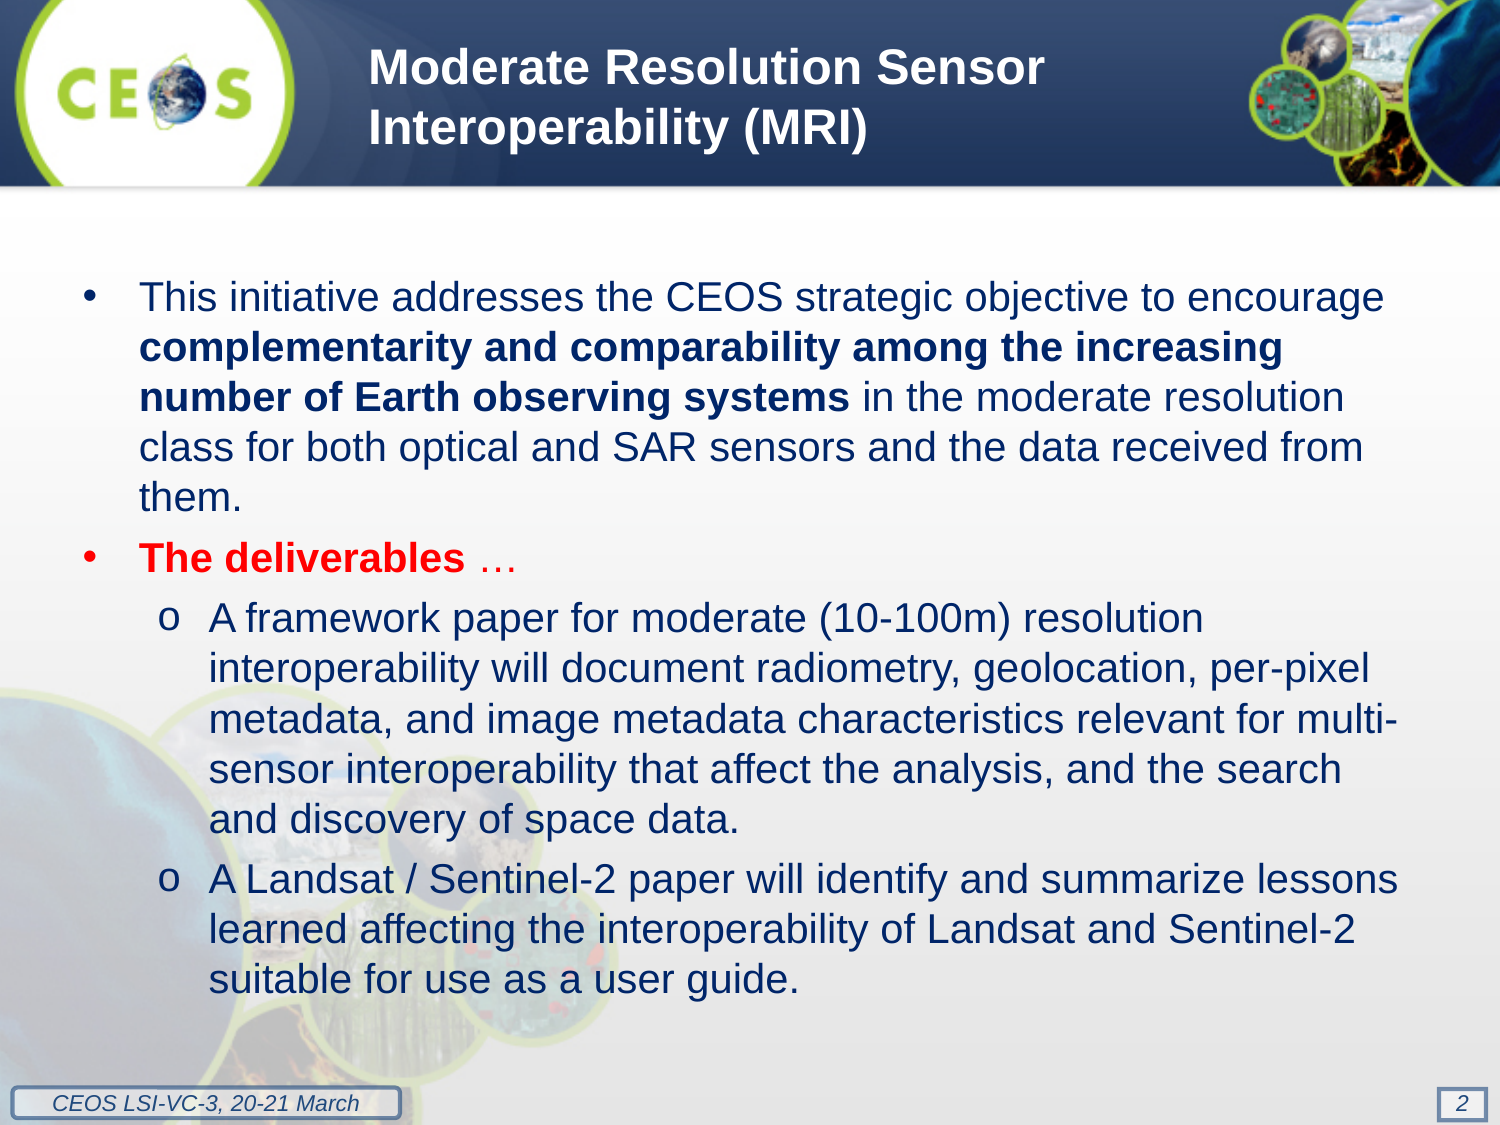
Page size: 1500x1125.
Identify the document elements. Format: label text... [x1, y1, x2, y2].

list This initiative addresses the CEOS strategic objective to encourage complementarity and comparability among the increasing number of Earth observing systems in the moderate resolution class for both optical and SAR sensors and the data received from them. The deliverables … A framework paper for moderate (10-100m) resolution interoperability will document radiometry, geolocation, per-pixel metadata, and image metadata characteristics relevant for multi-sensor interoperability that affect the analysis, and the search and discovery of space data. A Landsat / Sentinel-2 paper will identify and summarize lessons learned affecting the interoperability of Landsat and Sentinel-2 suitable for use as a user guide. [74, 261, 1413, 1038]
text_box Moderate Resolution Sensor Interoperability (MRI) [360, 26, 1174, 163]
picture [0, 0, 1500, 1125]
slide_number 2 [1437, 1087, 1488, 1122]
